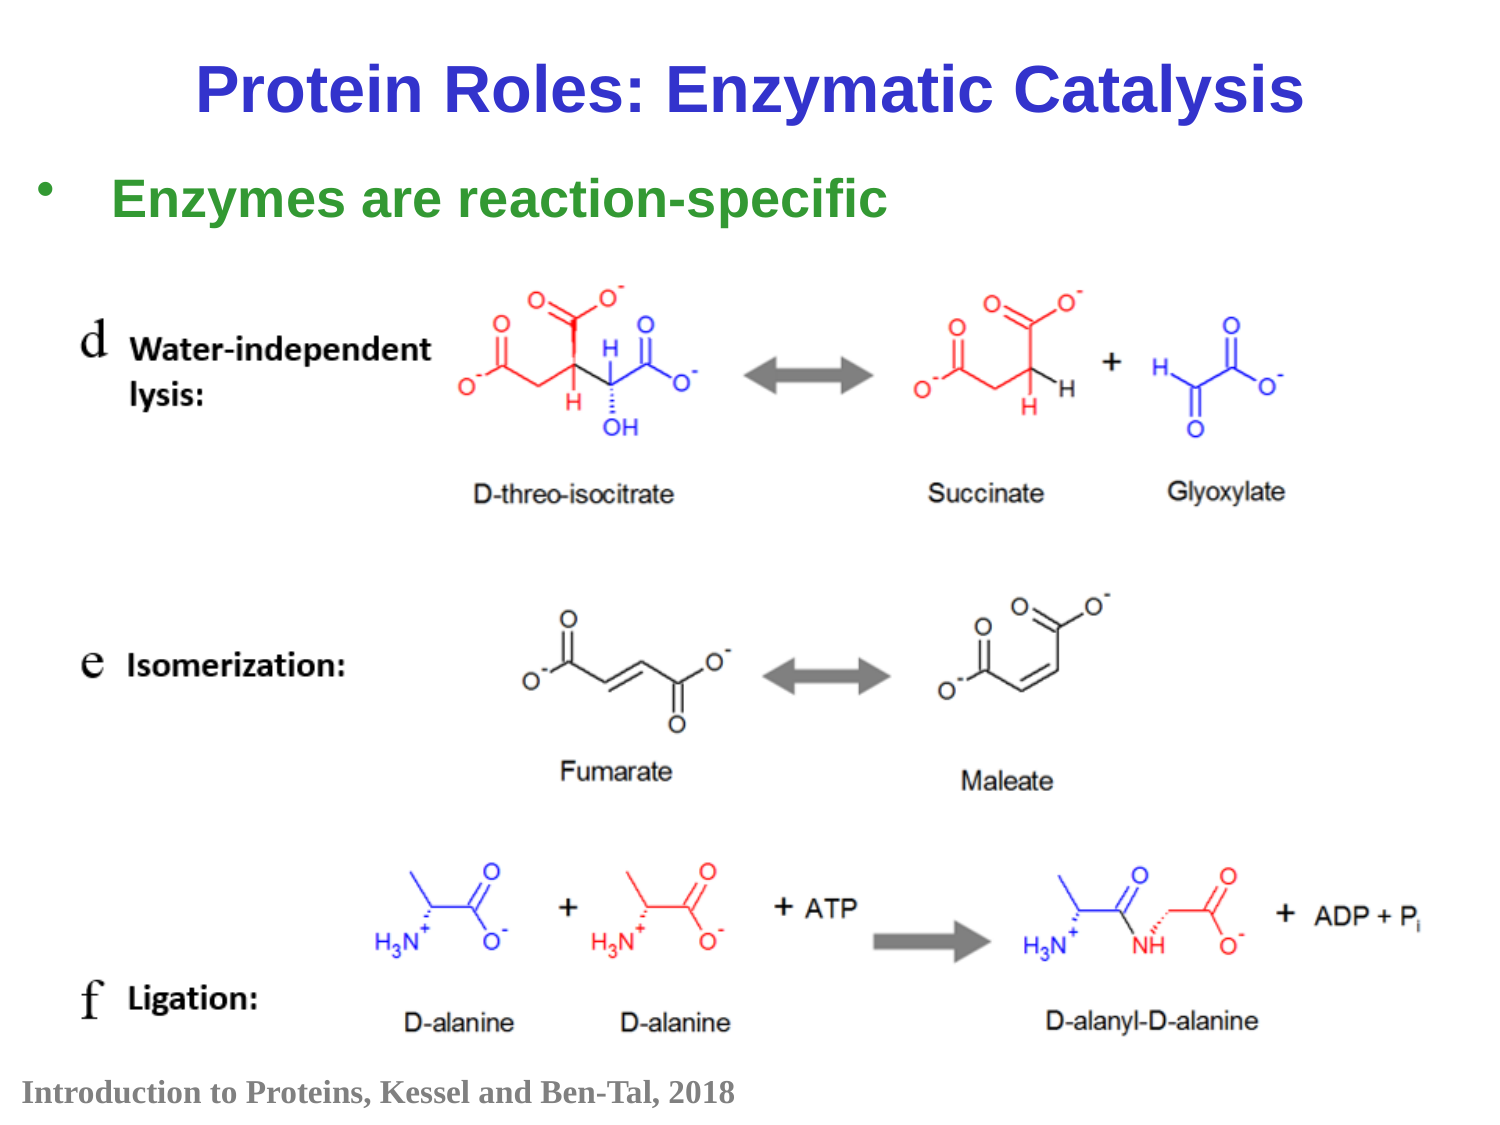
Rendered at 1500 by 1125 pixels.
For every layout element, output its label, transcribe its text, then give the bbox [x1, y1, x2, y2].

picture [68, 271, 1433, 1060]
text_box Protein Roles: Enzymatic Catalysis [24, 38, 1477, 133]
text_box Enzymes are reaction-specific [21, 156, 1500, 236]
